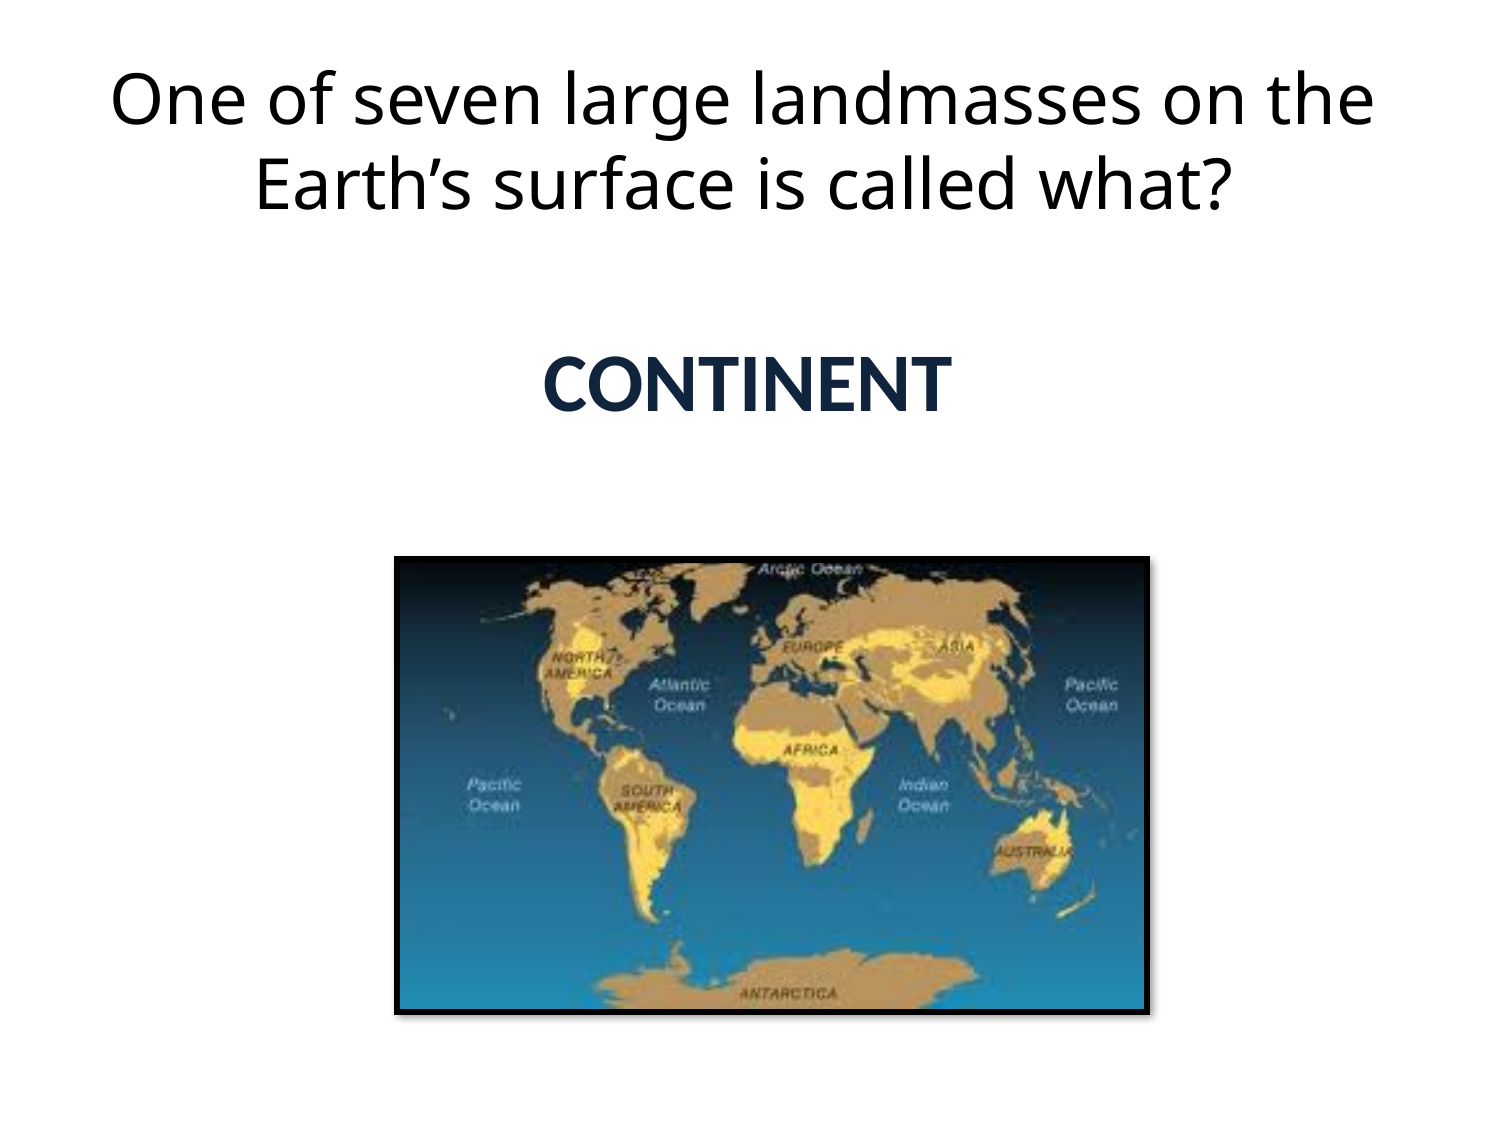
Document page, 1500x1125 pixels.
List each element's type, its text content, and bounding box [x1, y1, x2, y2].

picture [399, 562, 1144, 1009]
title One of seven large landmasses on the Earth’s surface is called what? [12, 45, 1475, 233]
text_box CONTINENT [323, 320, 1174, 436]
